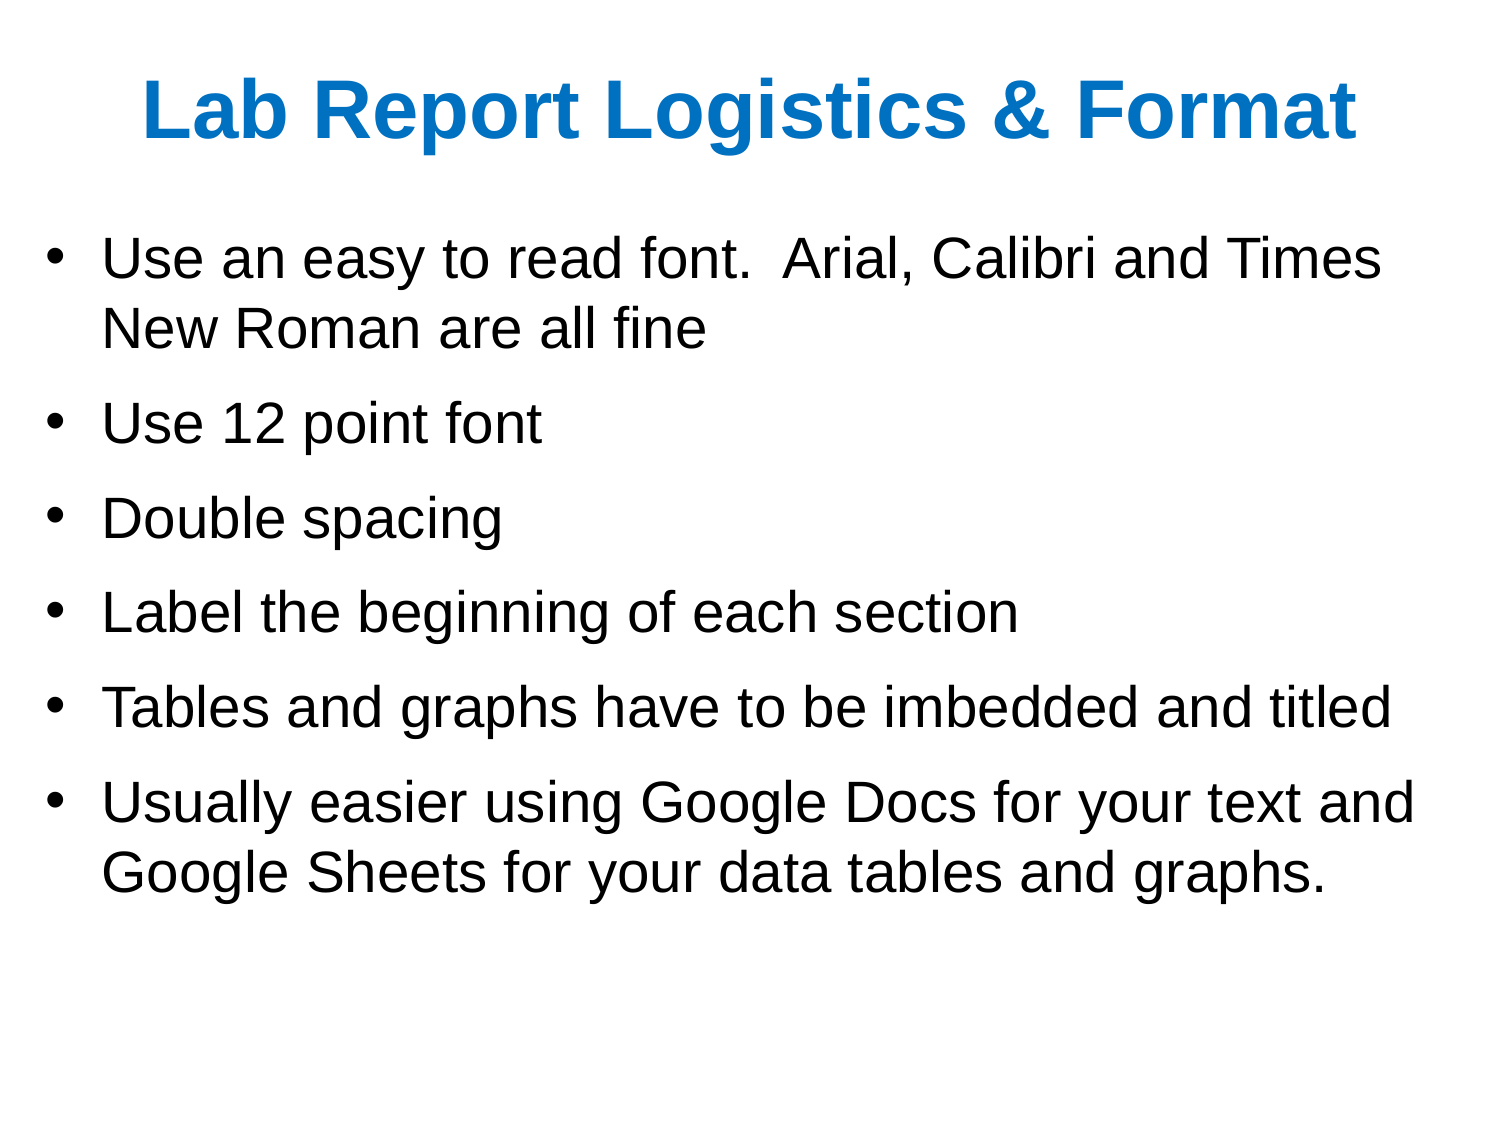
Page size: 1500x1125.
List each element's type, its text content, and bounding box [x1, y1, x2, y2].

list Use an easy to read font. Arial, Calibri and Times New Roman are all fine Use 12 point font Double spacing Label the beginning of each section Tables and graphs have to be imbedded and titled Usually easier using Google Docs for your text and Google Sheets for your data tables and graphs. [29, 212, 1471, 1055]
title Lab Report Logistics & Format [29, 45, 1471, 166]
